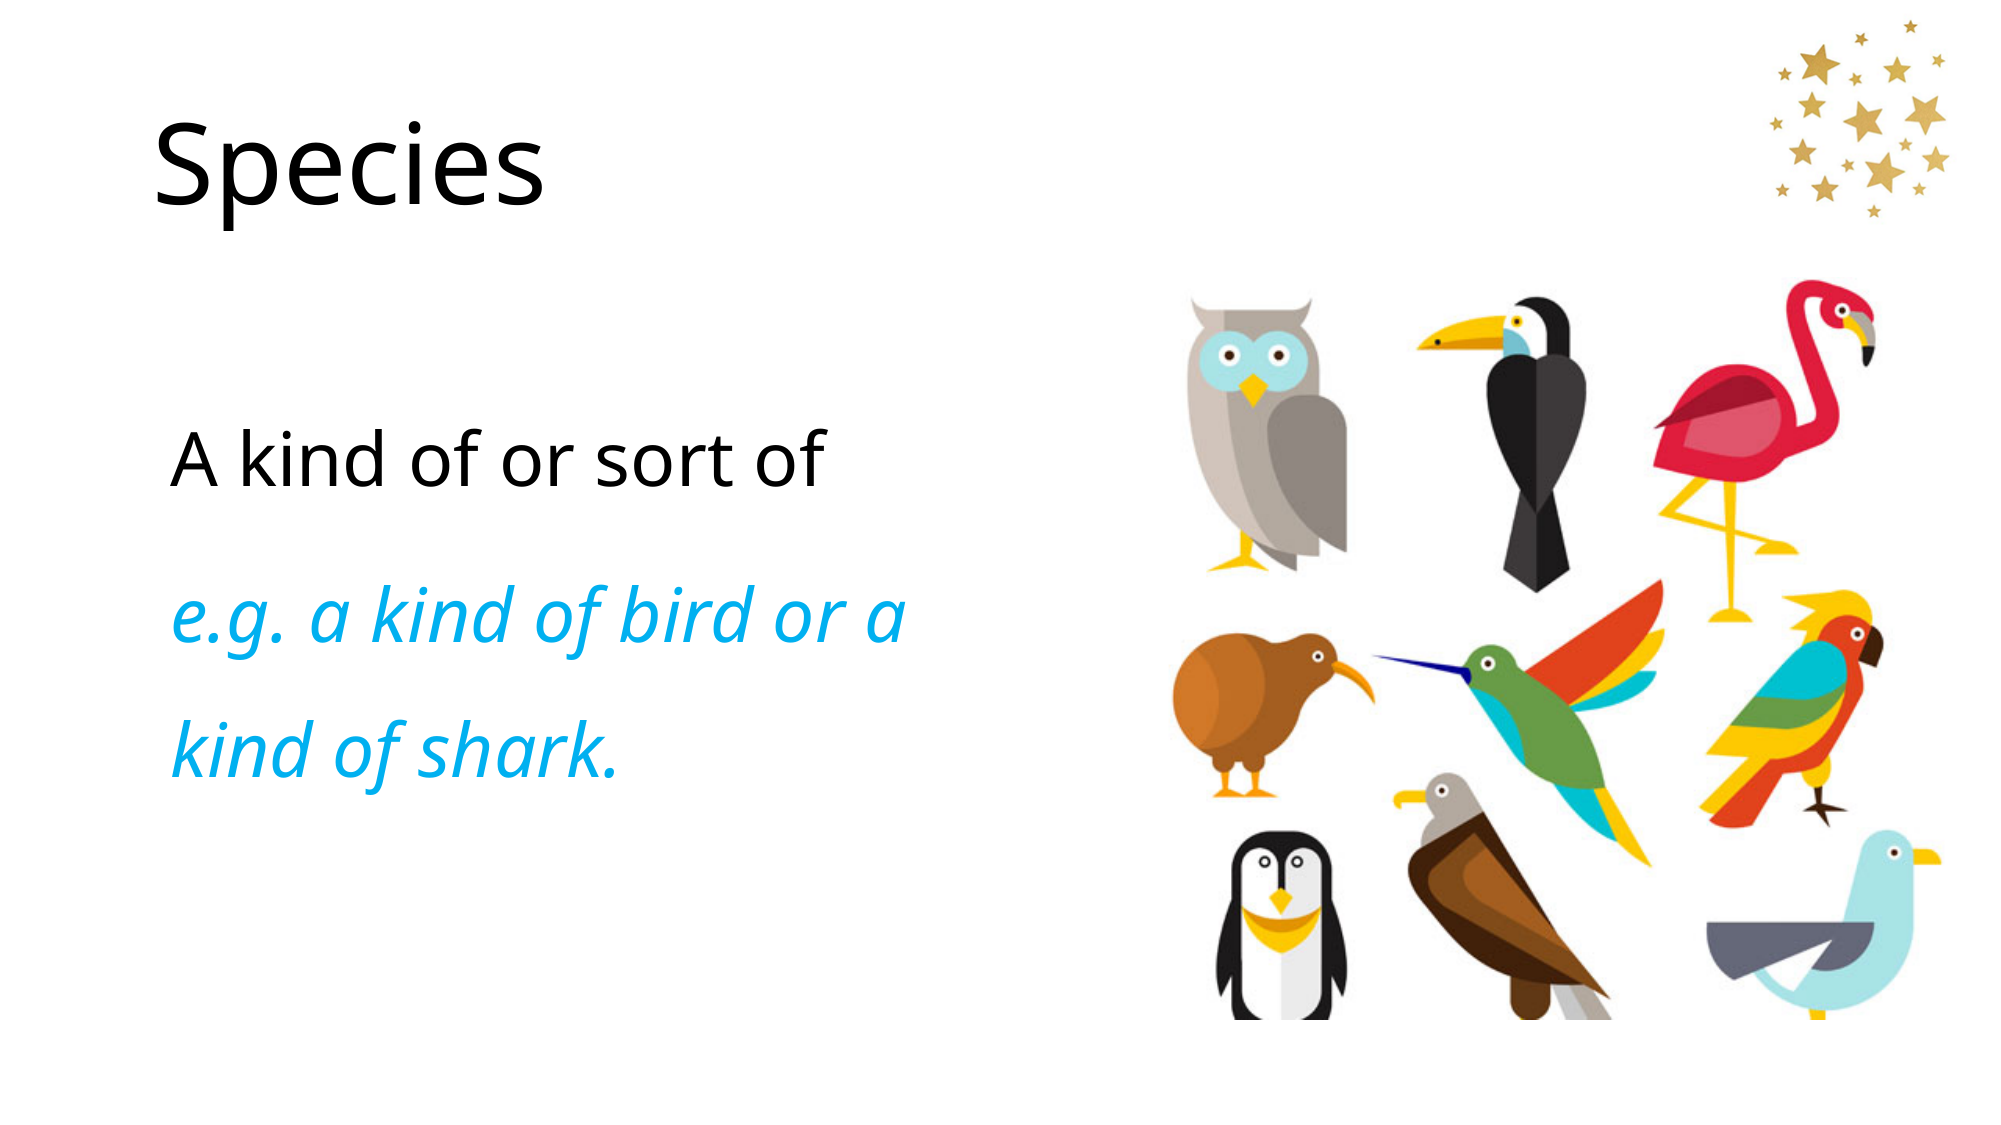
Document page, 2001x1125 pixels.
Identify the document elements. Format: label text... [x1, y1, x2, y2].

list A kind of or sort of e.g. a kind of bird or a kind of shark. [155, 358, 1000, 1040]
picture [1745, 5, 1979, 238]
picture [1119, 277, 1979, 1020]
title Species [137, 59, 1863, 278]
